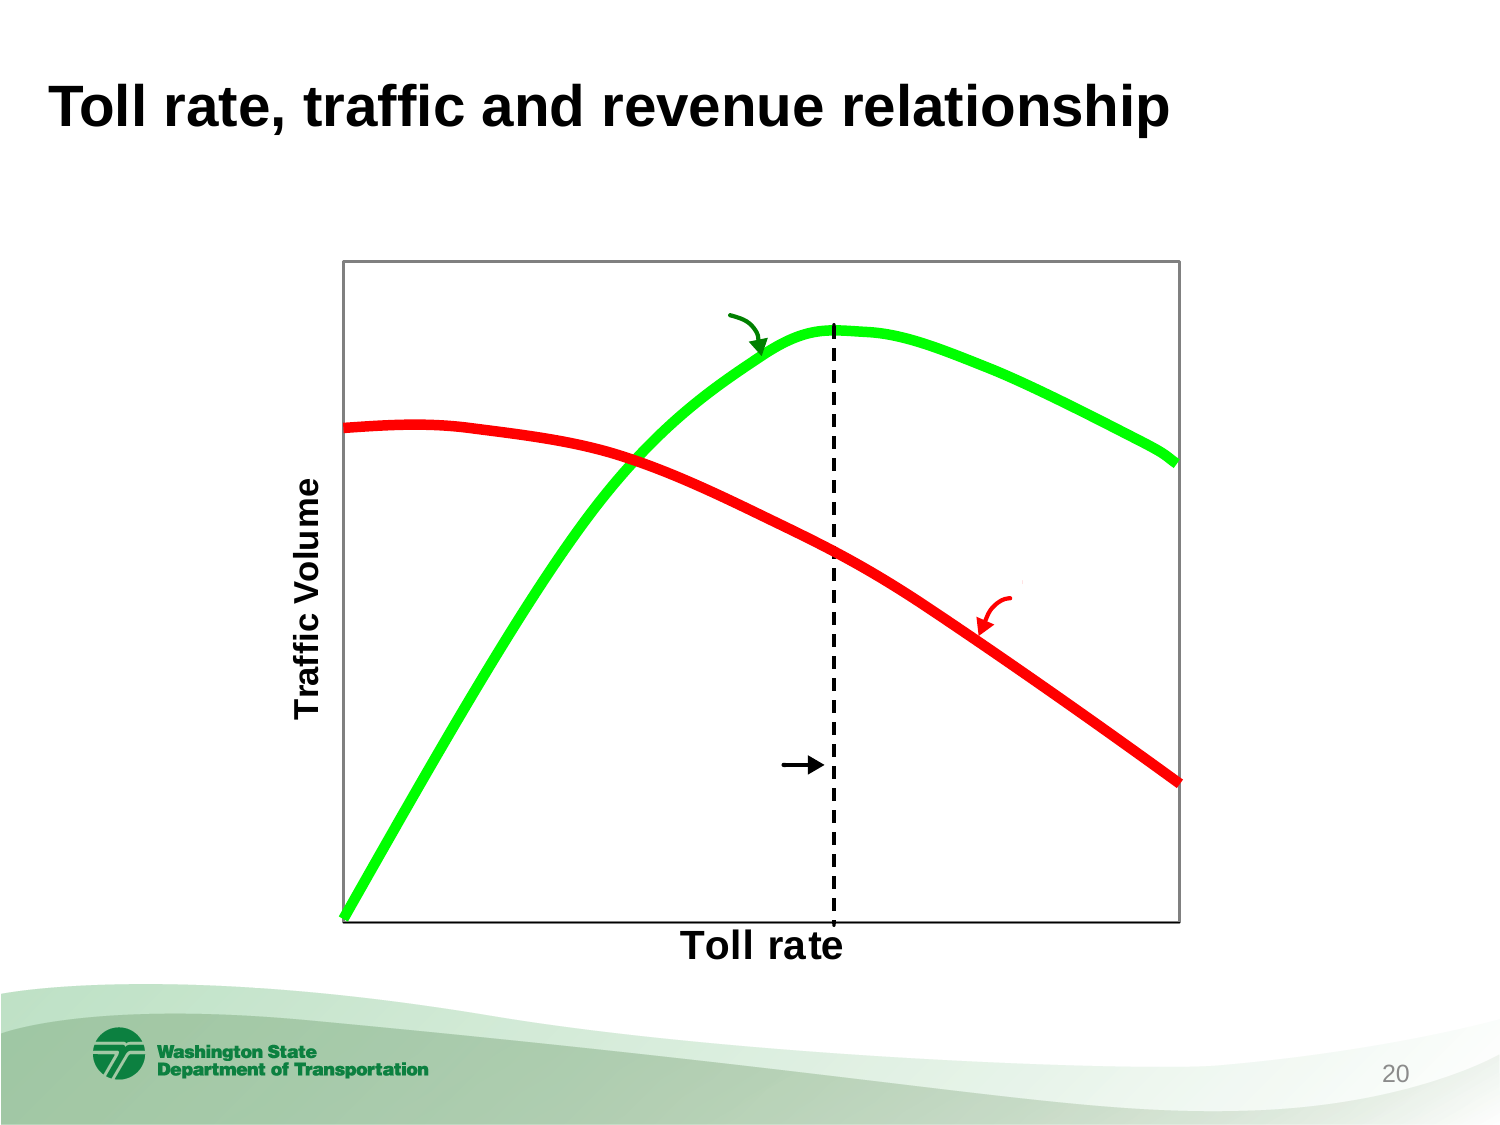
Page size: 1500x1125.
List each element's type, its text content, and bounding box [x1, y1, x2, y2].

slide_number 20 [1074, 1042, 1425, 1103]
title Toll rate, traffic and revenue relationship [33, 45, 1309, 161]
picture [0, 1, 1500, 1125]
